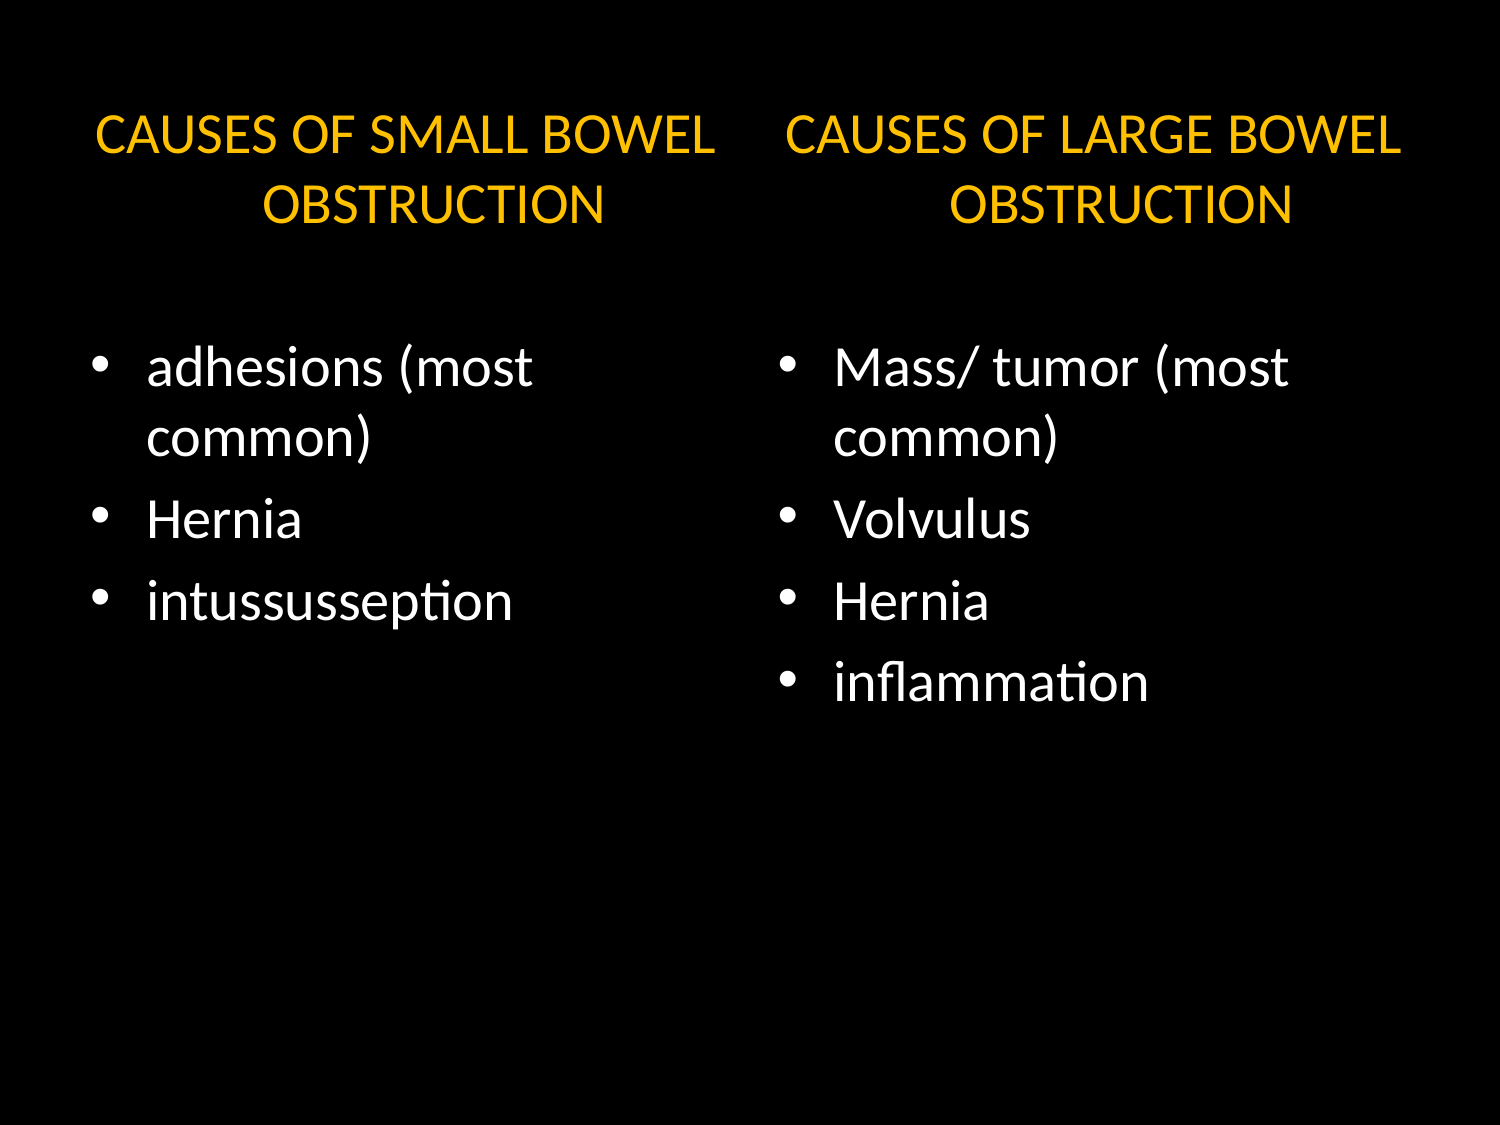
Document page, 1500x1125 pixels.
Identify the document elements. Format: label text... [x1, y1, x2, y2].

list CAUSES OF LARGE BOWEL OBSTRUCTION Mass/ tumor (most common) Volvulus Hernia inflammation [762, 87, 1425, 1043]
list CAUSES OF SMALL BOWEL OBSTRUCTION adhesions (most common) Hernia intussusseption [75, 87, 738, 1043]
